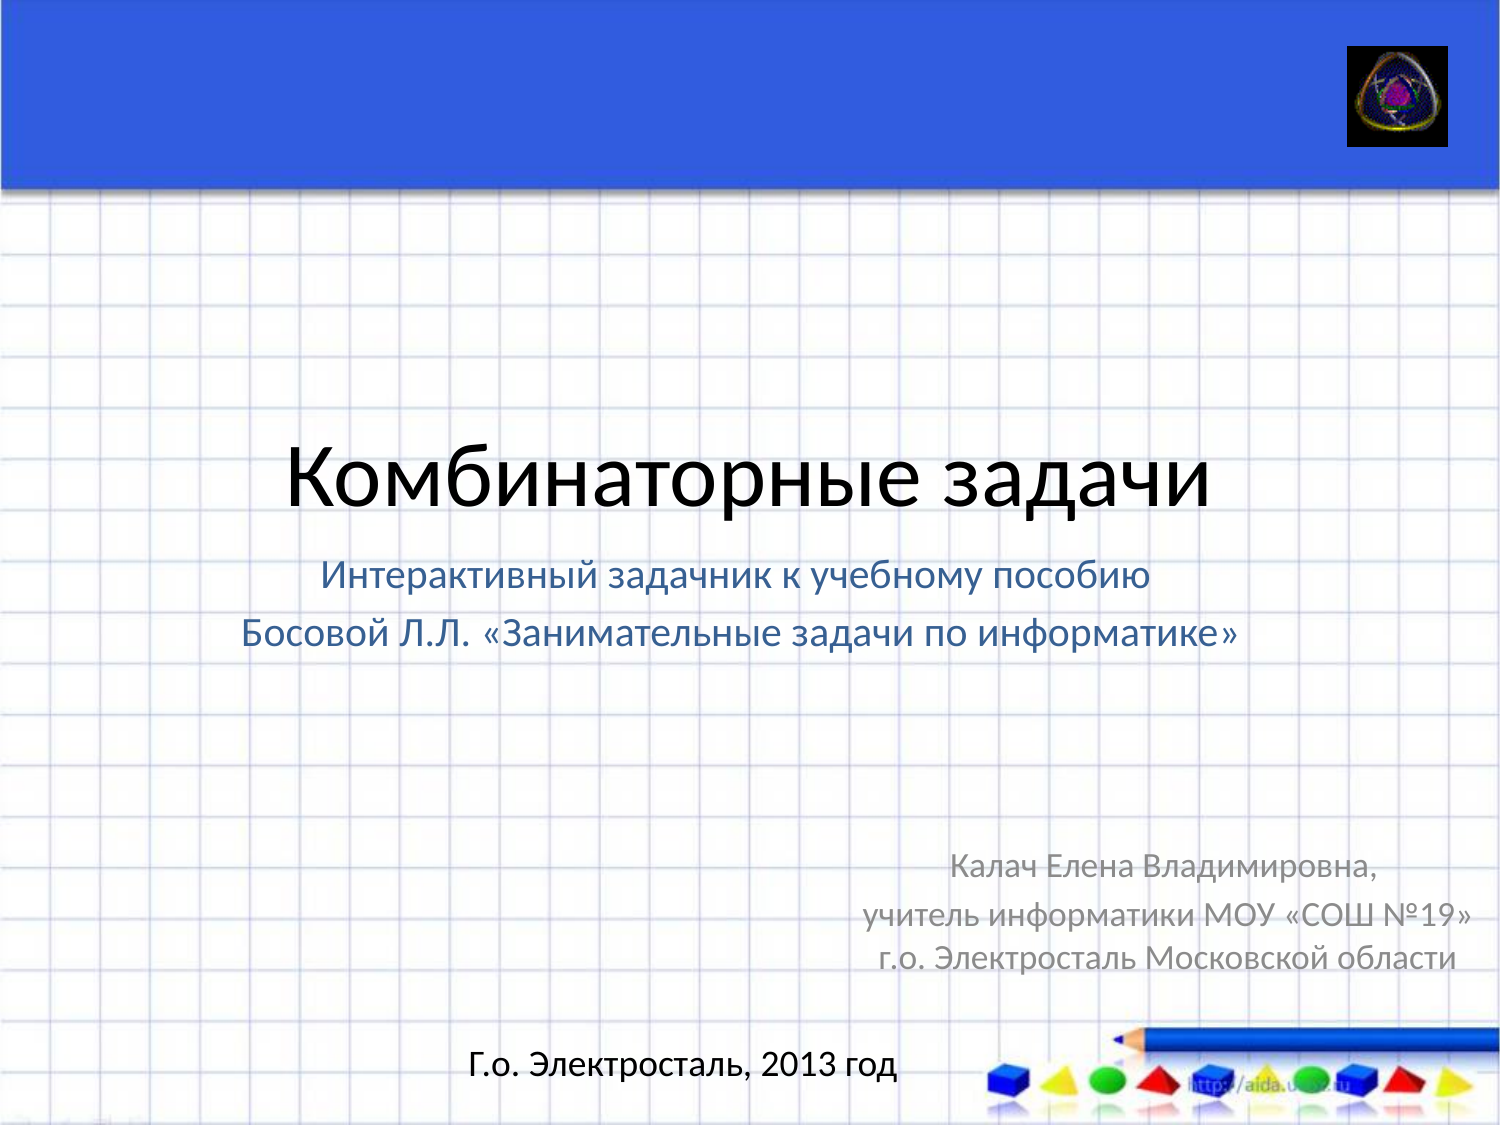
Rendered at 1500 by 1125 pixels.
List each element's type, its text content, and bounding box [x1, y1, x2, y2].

subtitle Интерактивный задачник к учебному пособию Босовой Л.Л. «Занимательные задачи по информатике» [210, 539, 1261, 699]
text_box Калач Елена Владимировна, учитель информатики МОУ «СОШ №19» г.о. Электросталь Московской области [836, 834, 1500, 1009]
text_box Г.о. Электросталь, 2013 год [445, 1031, 926, 1091]
title Комбинаторные задачи [112, 349, 1388, 591]
picture [0, 0, 1500, 1125]
